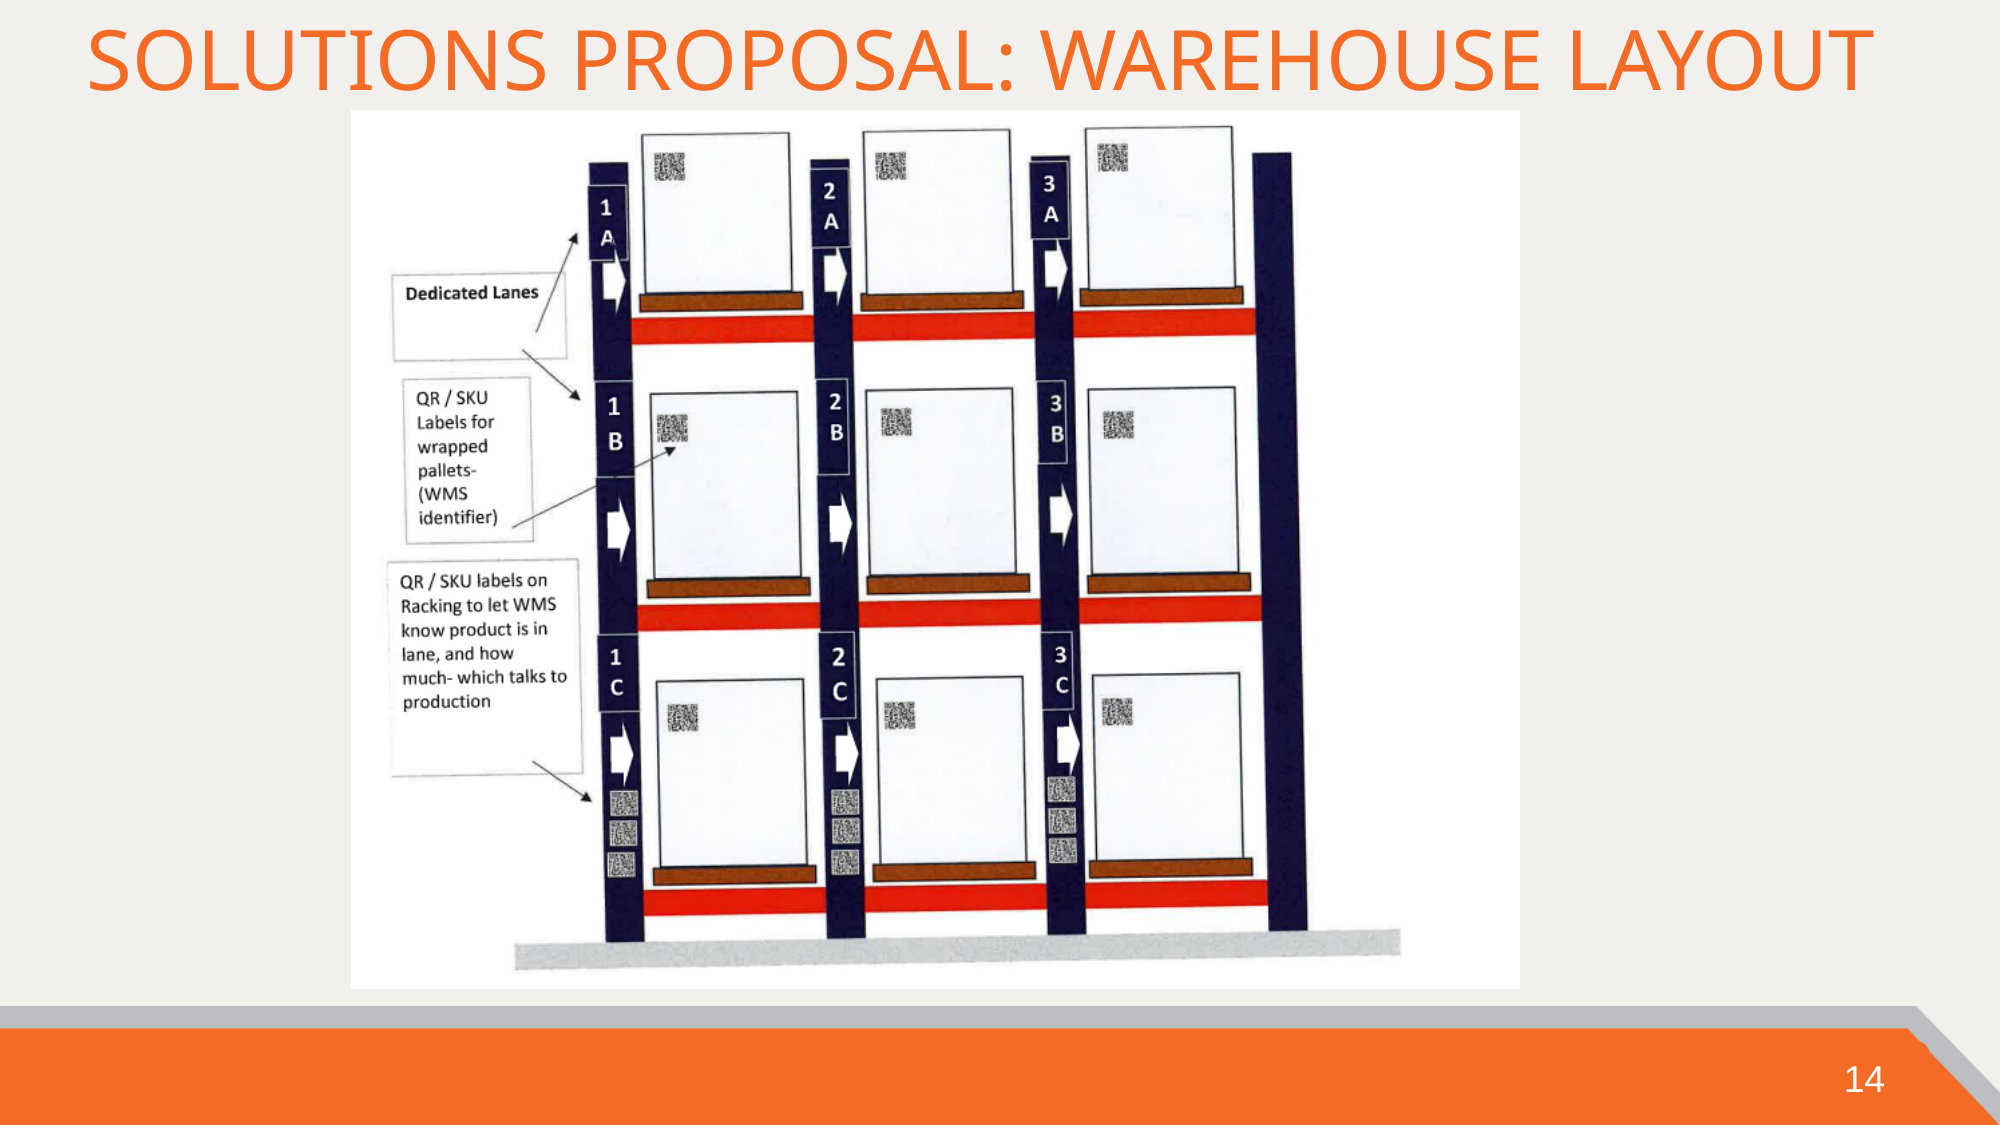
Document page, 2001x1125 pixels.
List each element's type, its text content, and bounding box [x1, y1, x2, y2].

title Solutions Proposal: Warehouse Layout [71, 10, 1930, 125]
text_box 14 [1828, 1048, 1905, 1108]
picture [0, 1006, 2000, 1125]
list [351, 110, 1520, 989]
